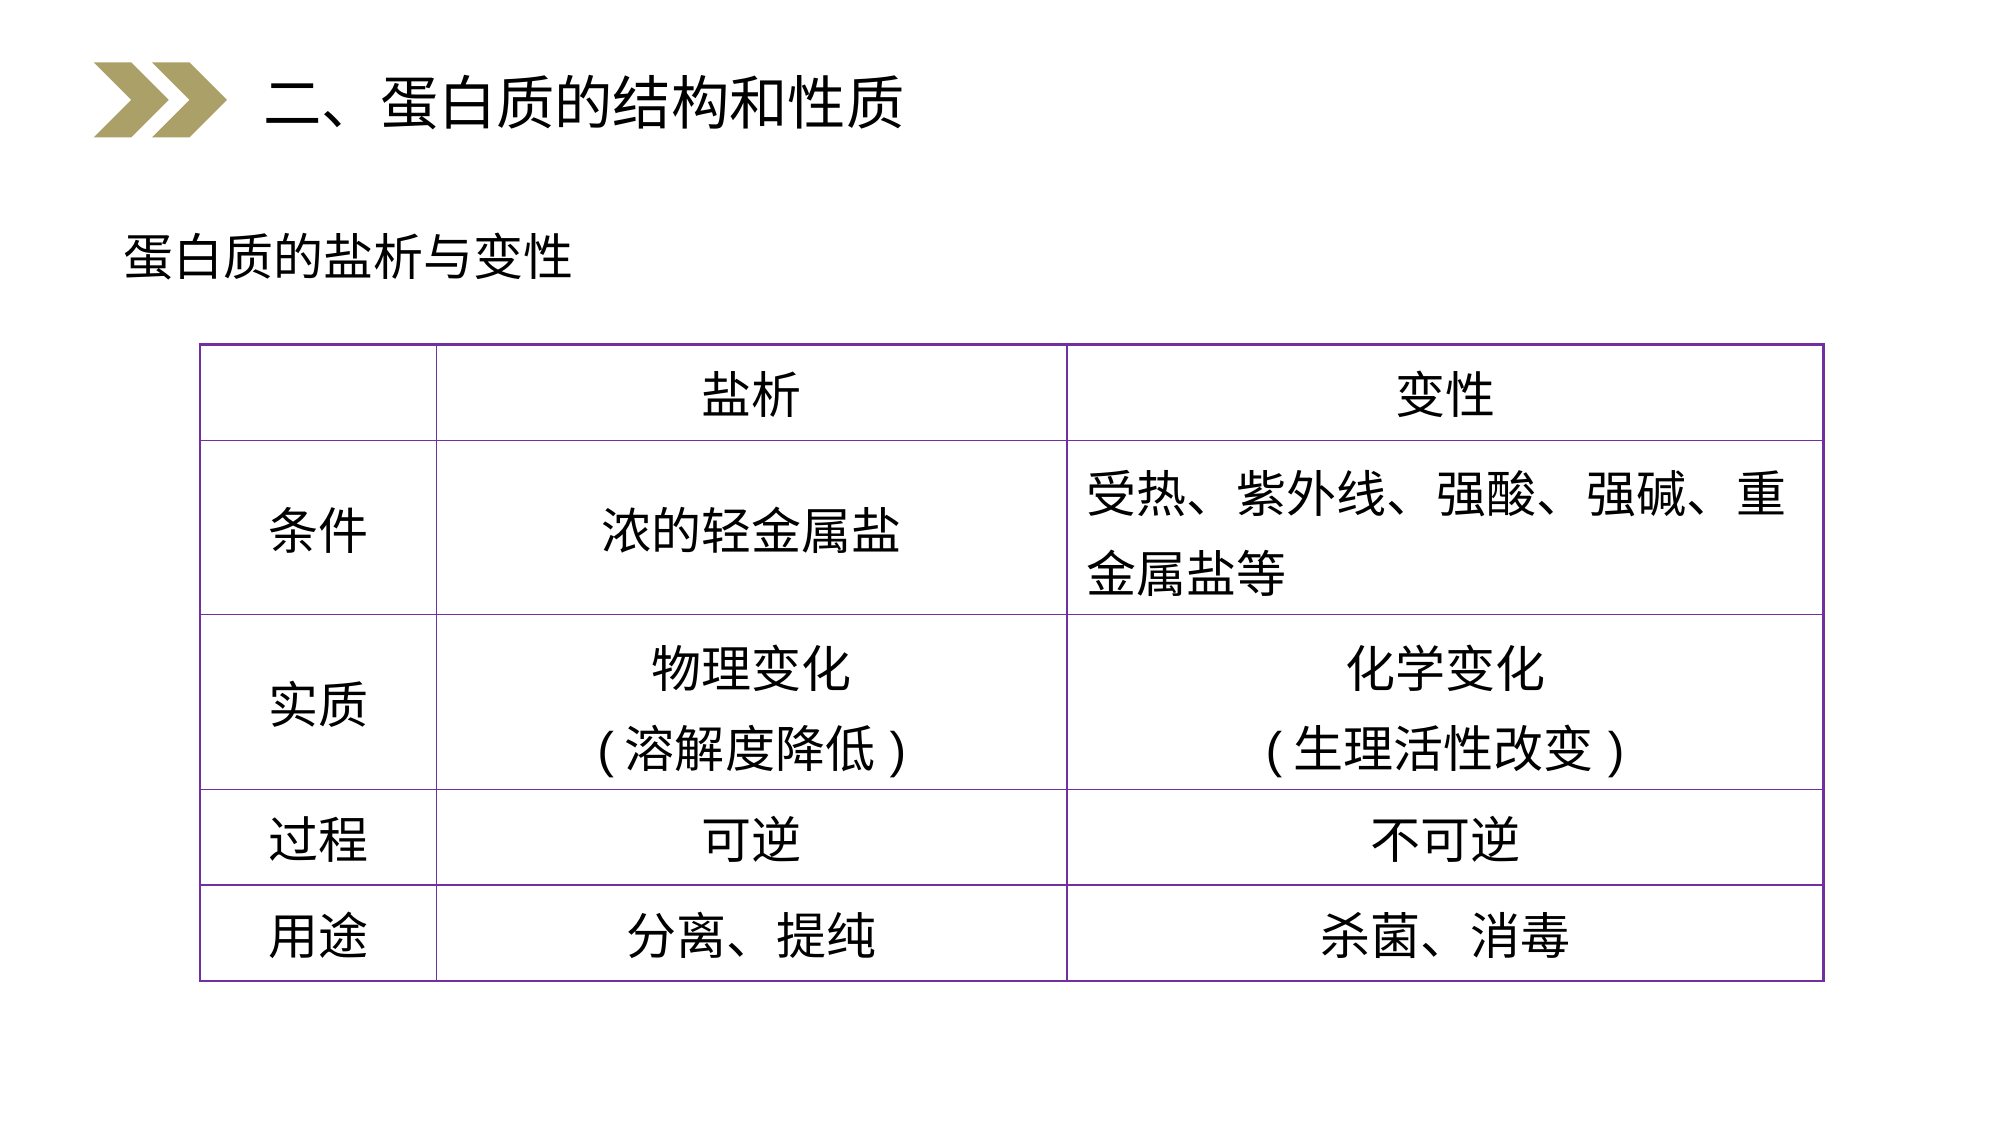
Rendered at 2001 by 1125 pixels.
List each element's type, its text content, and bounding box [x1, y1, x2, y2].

table_cell 不可逆 [1068, 790, 1822, 884]
table_cell 物理变化 (溶解度降低) [437, 615, 1066, 789]
table_cell 实质 [201, 615, 436, 789]
table_cell 受热、紫外线、强酸、强碱、重金属盐等 [1068, 441, 1822, 614]
table_cell 化学变化 (生理活性改变) [1068, 615, 1822, 789]
text_box 蛋白质的盐析与变性 [108, 224, 947, 295]
table_header 盐析 [437, 346, 1066, 440]
table_cell 用途 [201, 886, 436, 980]
table_cell 条件 [201, 441, 436, 614]
table_cell 可逆 [437, 790, 1066, 884]
table_cell 分离、提纯 [437, 886, 1066, 980]
table_cell 过程 [201, 790, 436, 884]
table_cell 杀菌、消毒 [1068, 886, 1822, 980]
table_header 变性 [1068, 346, 1822, 440]
text_box 二、蛋白质的结构和性质 [248, 66, 1088, 137]
table_header [201, 346, 436, 440]
table_cell 浓的轻金属盐 [437, 441, 1066, 614]
